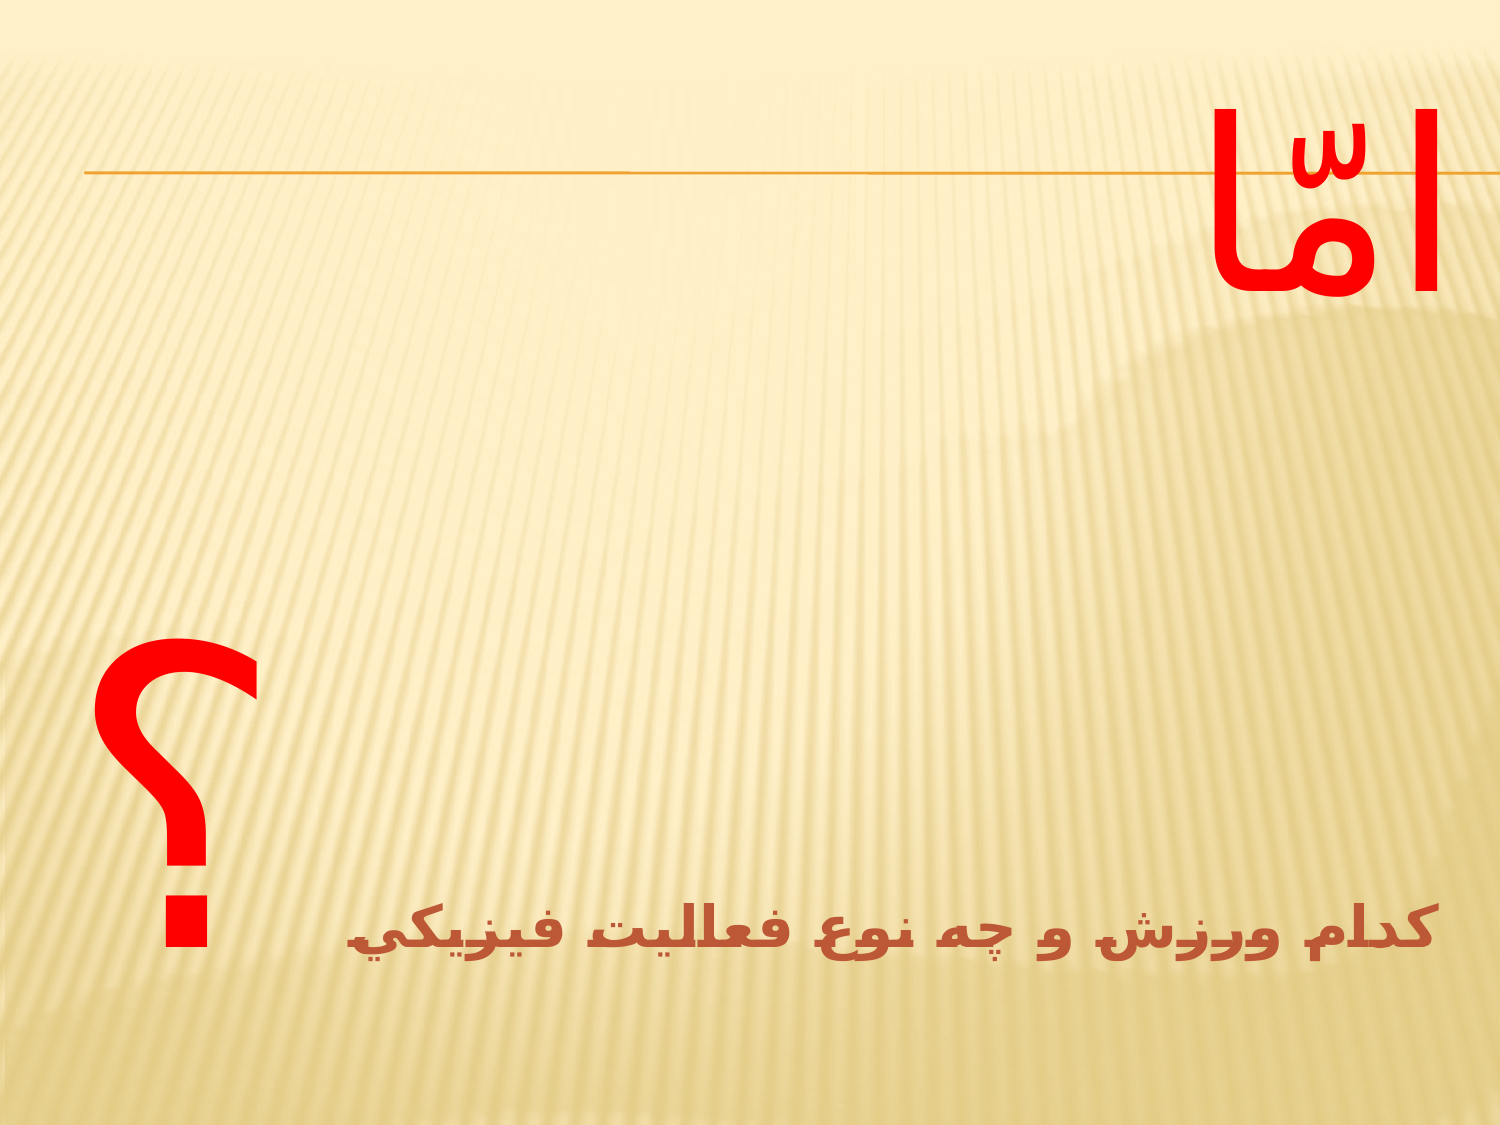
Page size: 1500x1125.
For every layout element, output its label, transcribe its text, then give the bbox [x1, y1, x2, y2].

title امّا [50, 75, 1475, 317]
list كدام ورزش و چه نوع فعاليت فيزيكي ؟ [35, 316, 1461, 1067]
